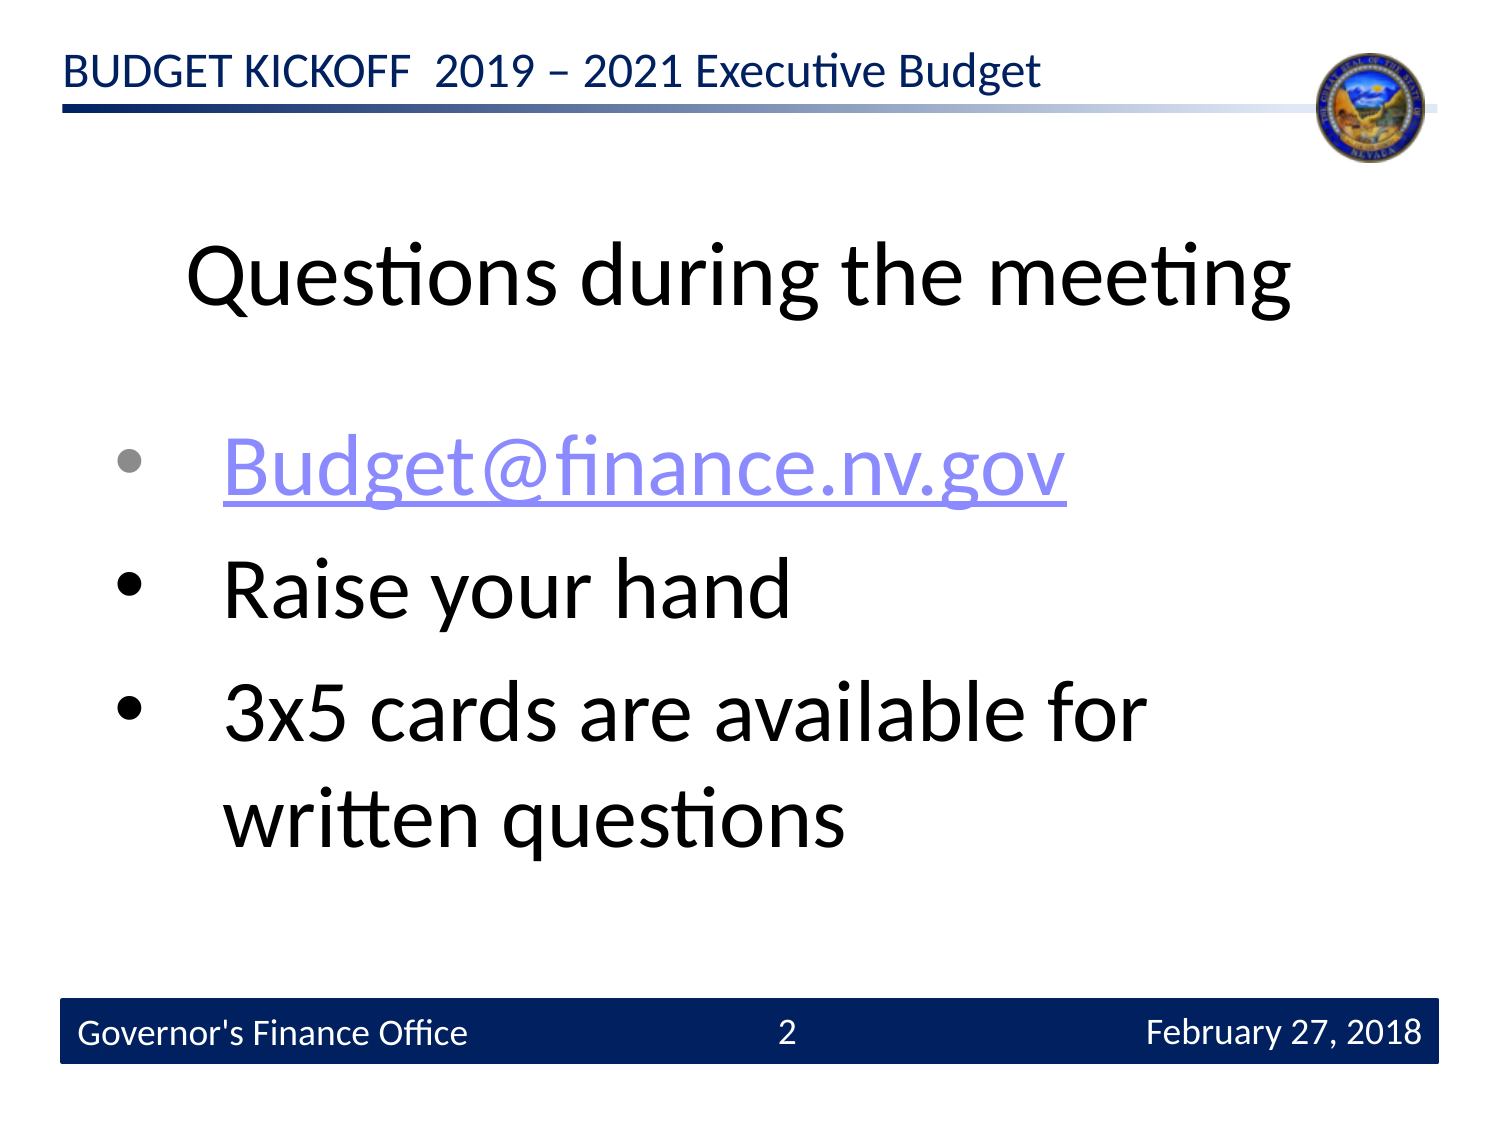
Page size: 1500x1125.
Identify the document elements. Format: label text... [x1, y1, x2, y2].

picture [1316, 53, 1425, 163]
title Questions during the meeting [112, 174, 1388, 363]
subtitle Budget@finance.nv.gov Raise your hand 3x5 cards are available for written questions [99, 399, 1375, 875]
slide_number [1087, 999, 1438, 1060]
slide_number 2 [612, 999, 963, 1060]
footer Governor's Finance Office [62, 1000, 763, 1061]
